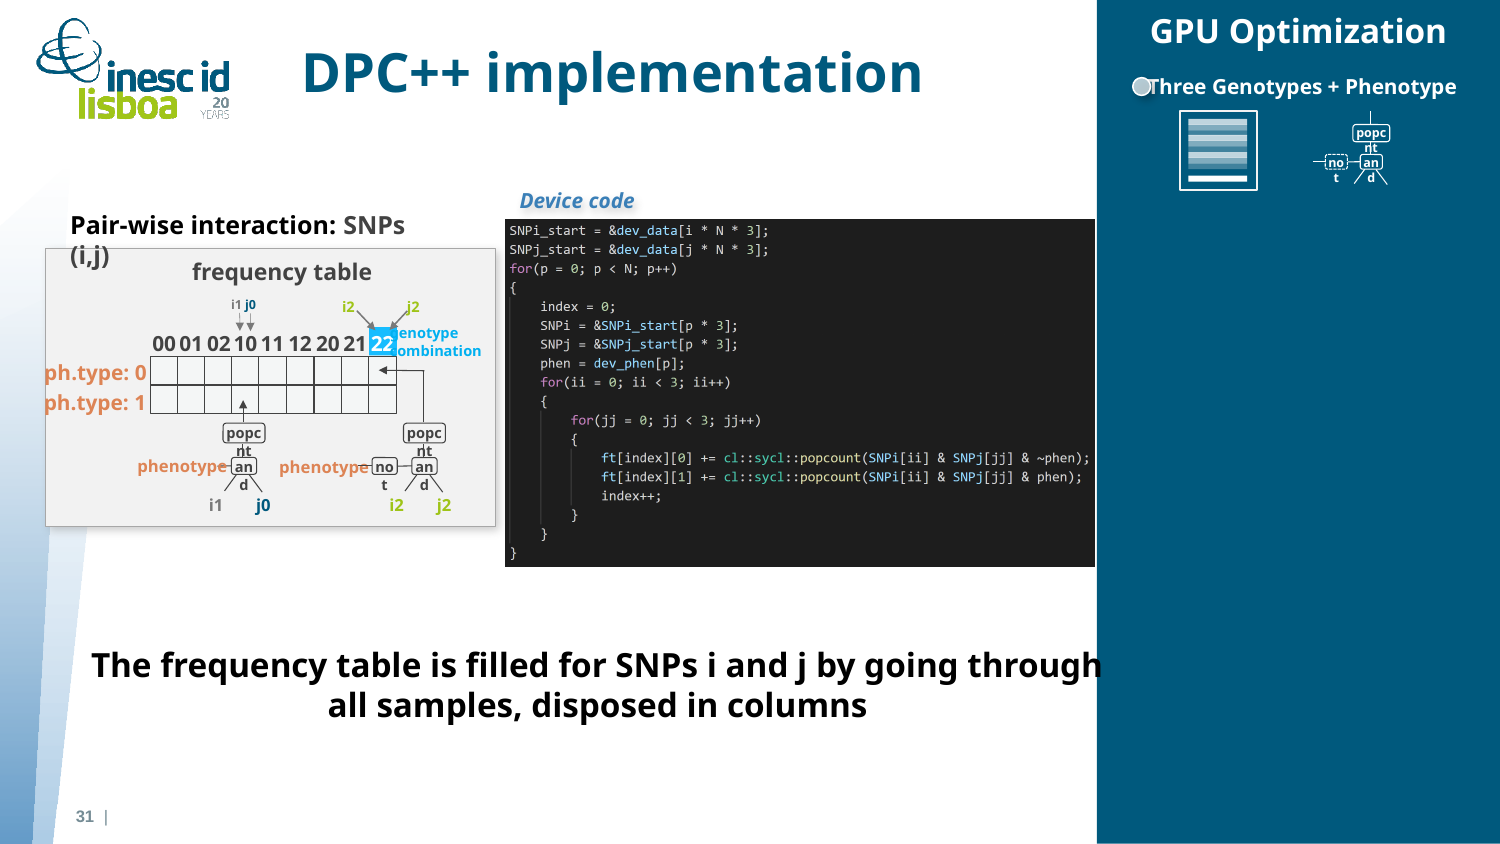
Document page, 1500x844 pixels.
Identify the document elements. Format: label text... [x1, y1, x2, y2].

text_box [1096, 0, 1500, 844]
picture [505, 219, 1096, 567]
picture [50, 50, 59, 56]
text_box GPU Optimization [1149, 10, 1448, 51]
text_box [56, 257, 470, 516]
text_box Device code [505, 187, 649, 213]
picture [41, 56, 65, 70]
slide_number 31 | [63, 802, 121, 829]
text_box Pair-wise interaction: SNPs (i,j) [70, 210, 442, 257]
text_box [45, 248, 496, 527]
picture [46, 41, 57, 50]
picture [36, 18, 68, 58]
text_box The frequency table is filled for SNPs i and j by going through all samples, disposed in columns [91, 643, 1105, 724]
title DPC++ implementation [284, 17, 1096, 125]
picture [216, 75, 223, 86]
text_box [1132, 73, 1427, 191]
picture [36, 18, 229, 123]
